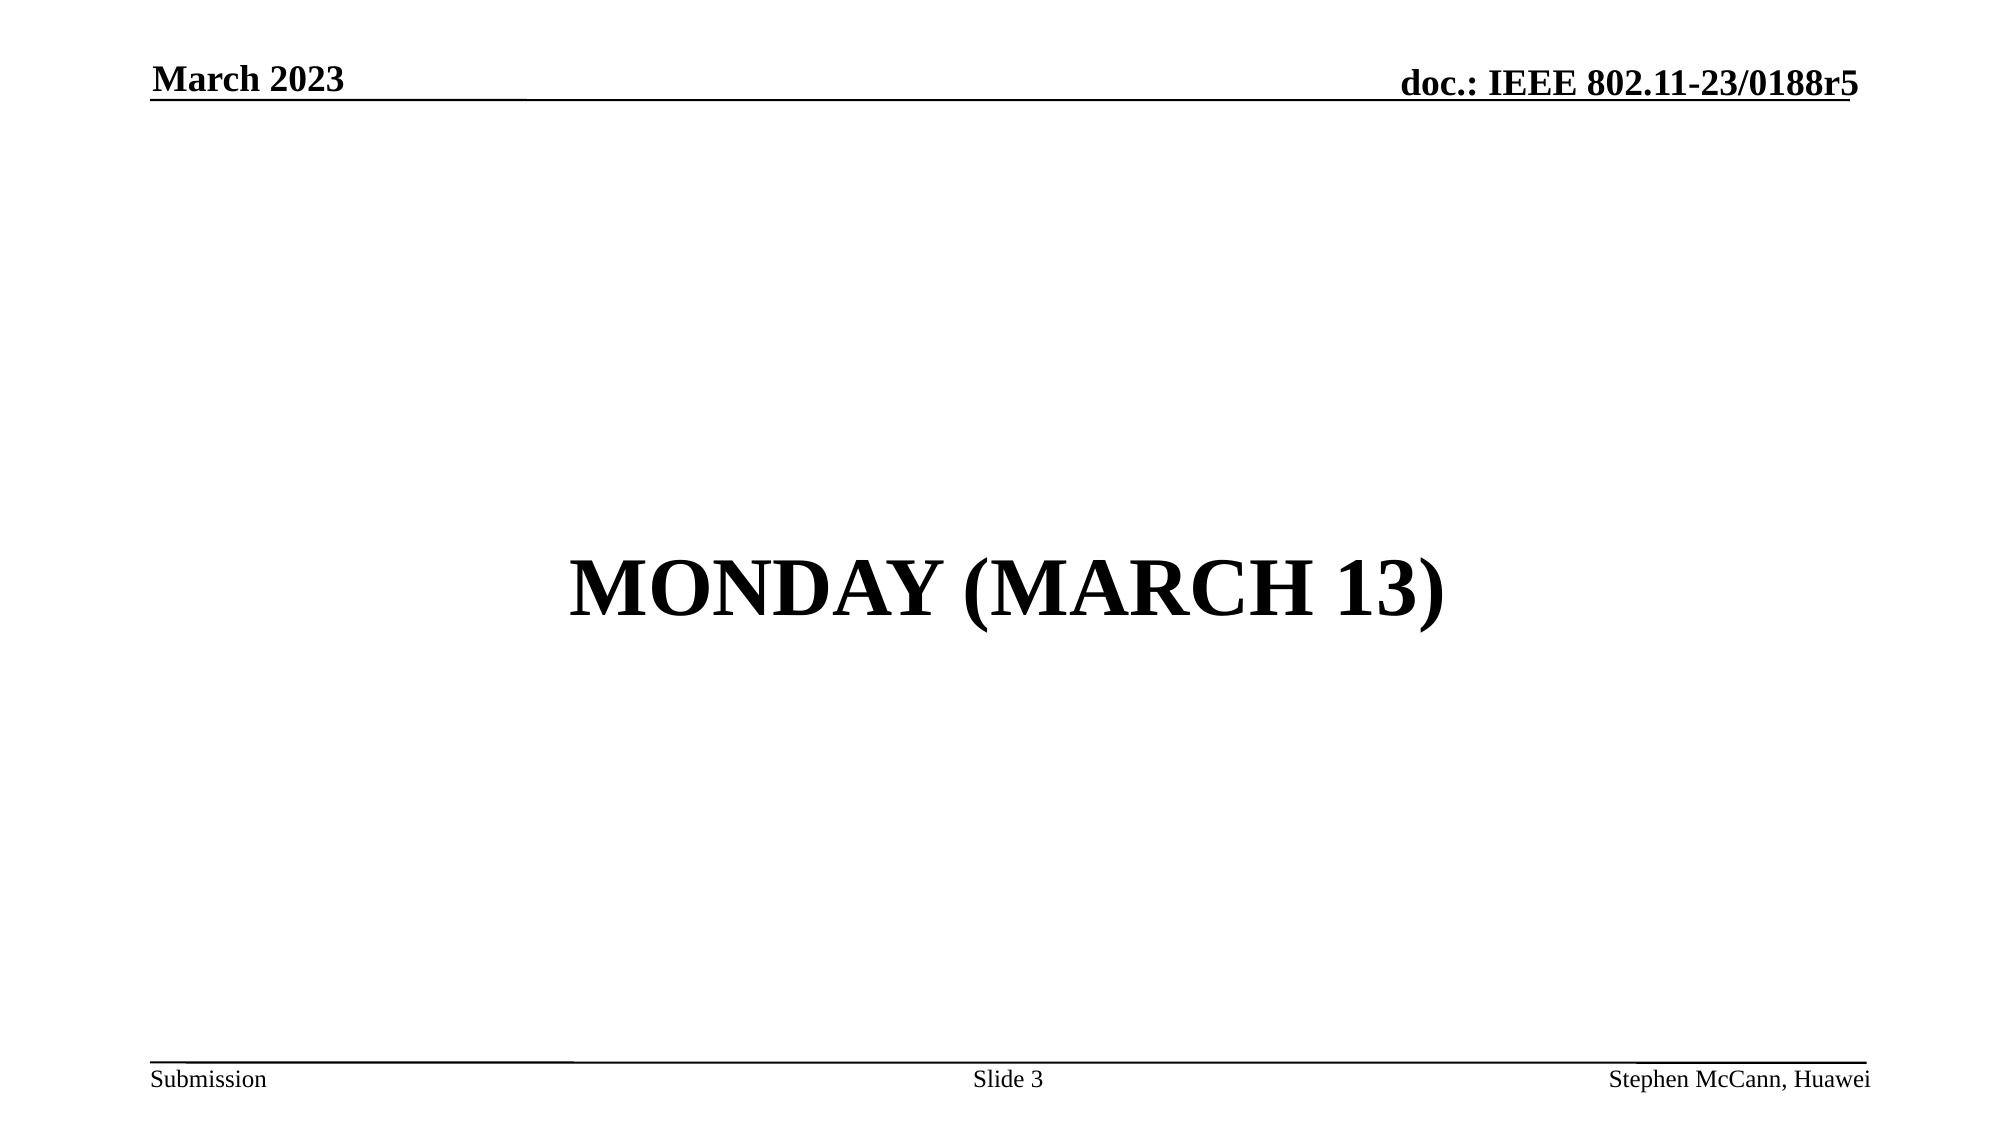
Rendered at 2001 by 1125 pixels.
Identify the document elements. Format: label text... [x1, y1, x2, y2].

slide_number Slide 3 [950, 1061, 1067, 1123]
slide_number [152, 54, 563, 100]
title MONDAY (March 13) [157, 524, 1859, 749]
footer Stephen McCann, Huawei [1174, 1061, 1872, 1093]
